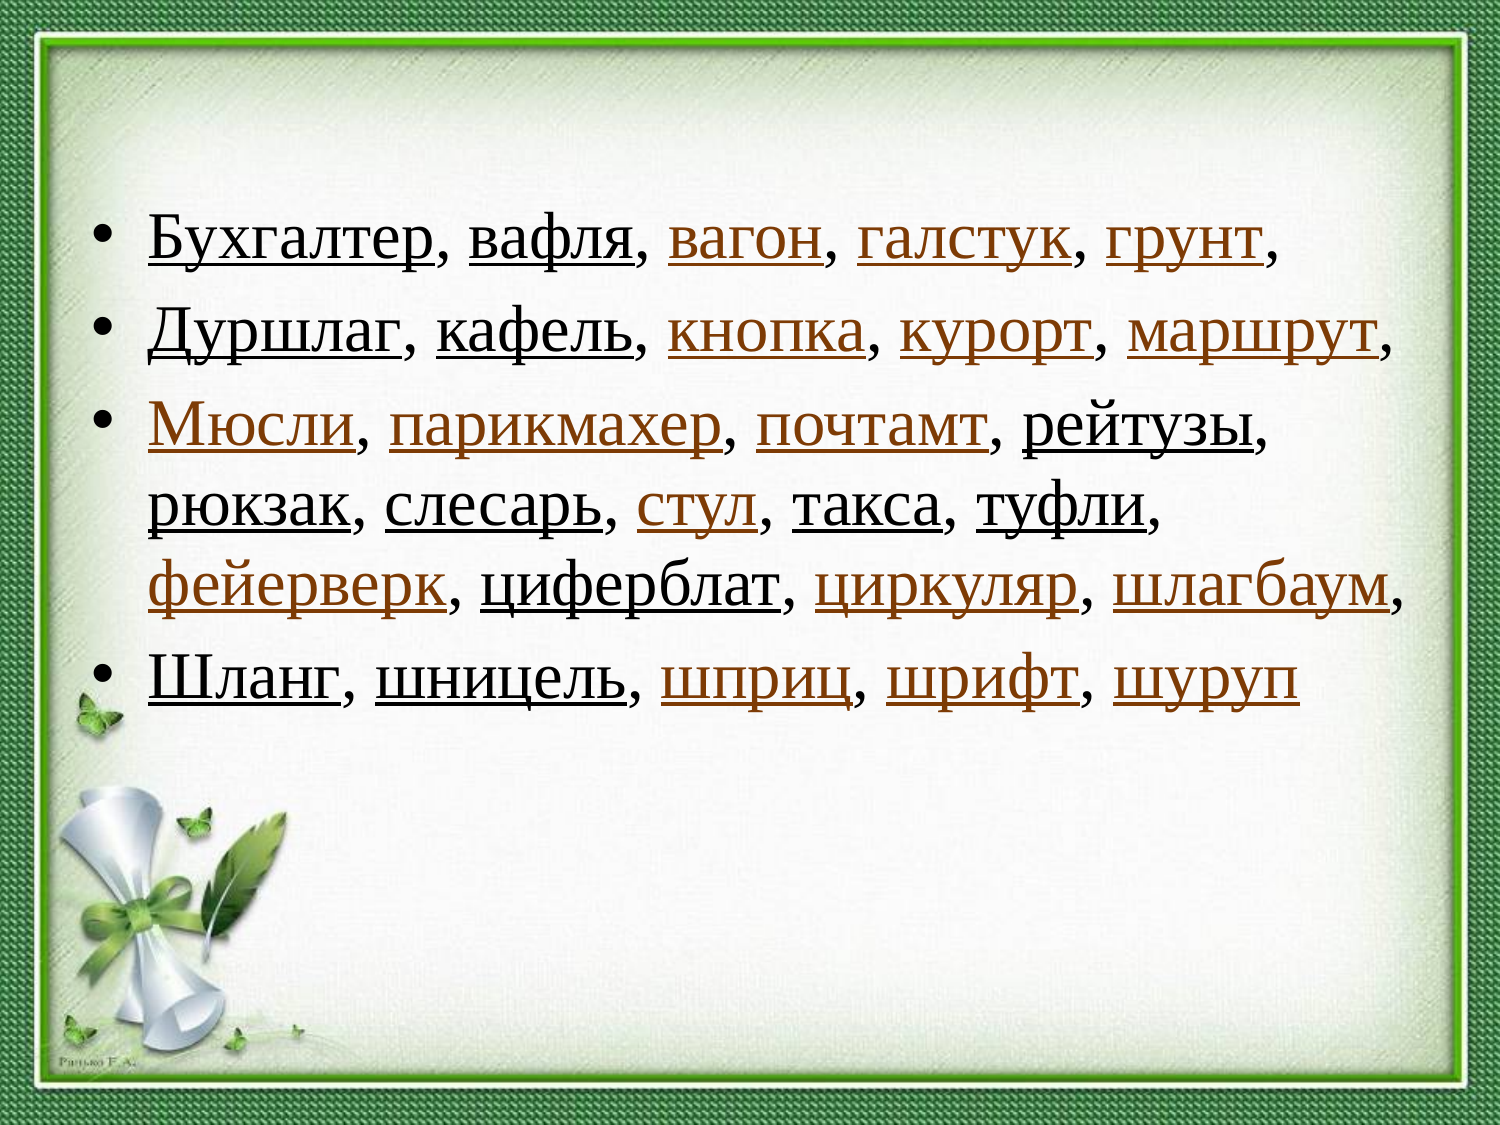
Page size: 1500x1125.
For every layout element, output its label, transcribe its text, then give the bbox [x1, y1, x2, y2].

list Бухгалтер, вафля, вагон, галстук, грунт, Дуршлаг, кафель, кнопка, курорт, маршрут, Мюсли, парикмахер, почтамт, рейтузы, рюкзак, слесарь, стул, такса, туфли, фейерверк, циферблат, циркуляр, шлагбаум, Шланг, шницель, шприц, шрифт, шуруп [76, 184, 1427, 928]
picture [0, 0, 1500, 1125]
